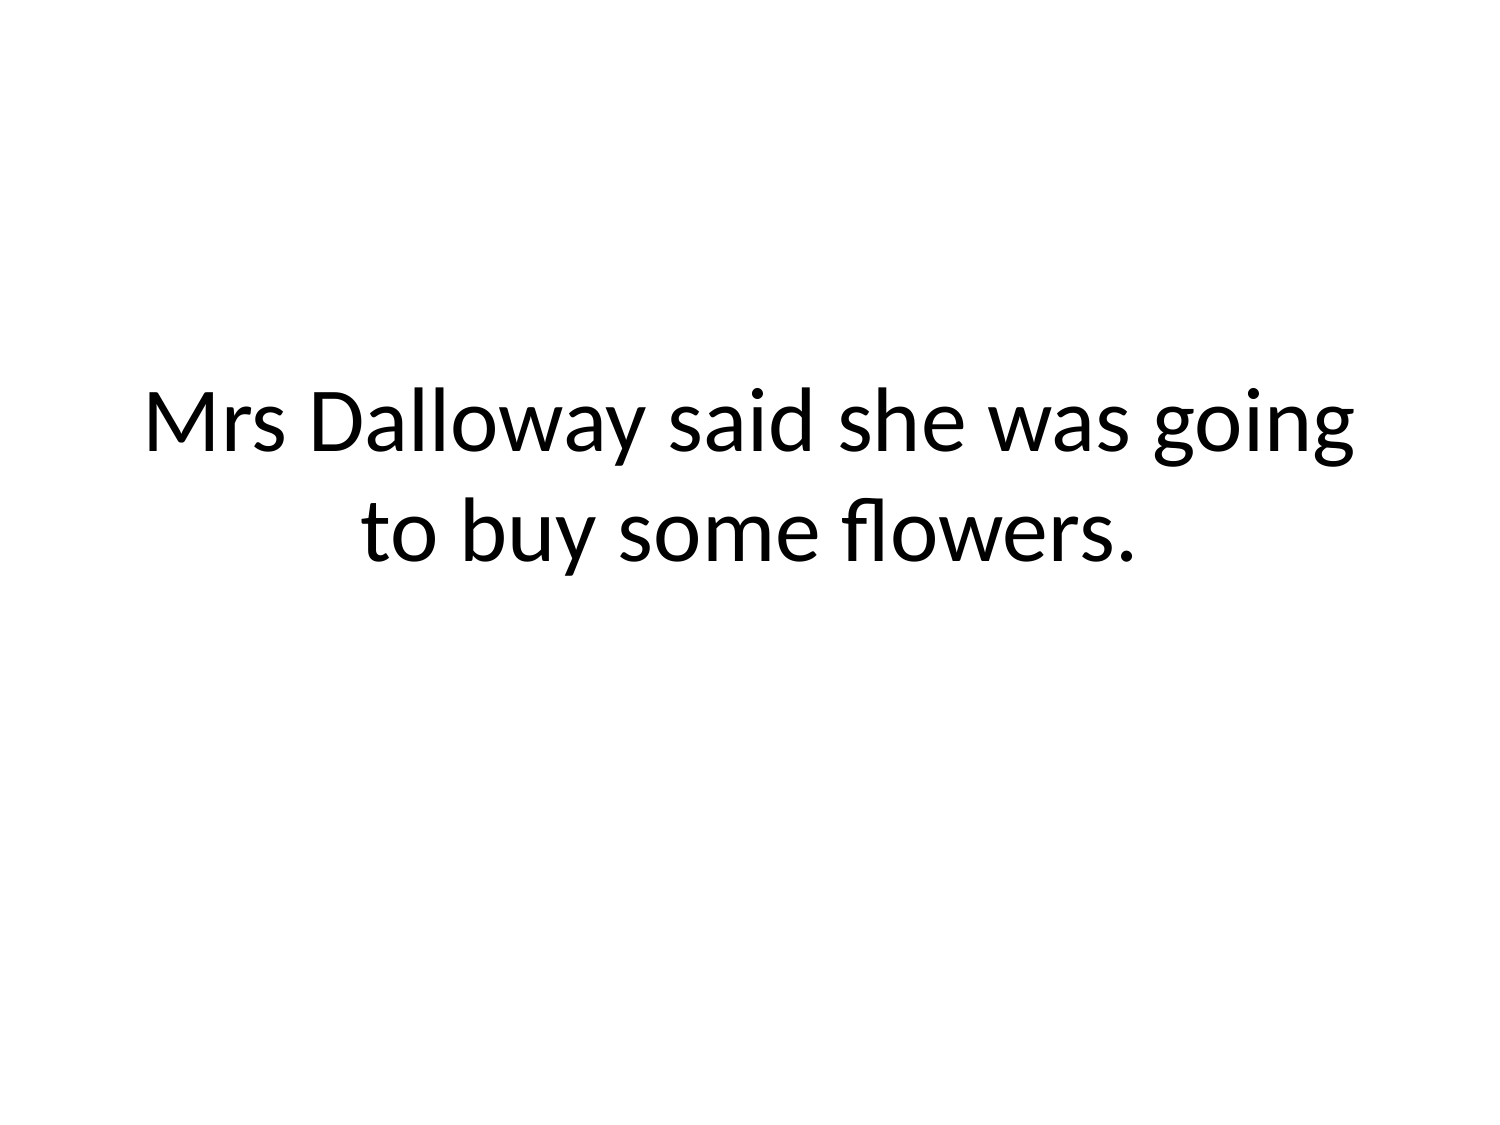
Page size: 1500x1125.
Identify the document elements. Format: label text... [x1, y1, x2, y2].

title Mrs Dalloway said she was going to buy some flowers. [112, 349, 1388, 591]
